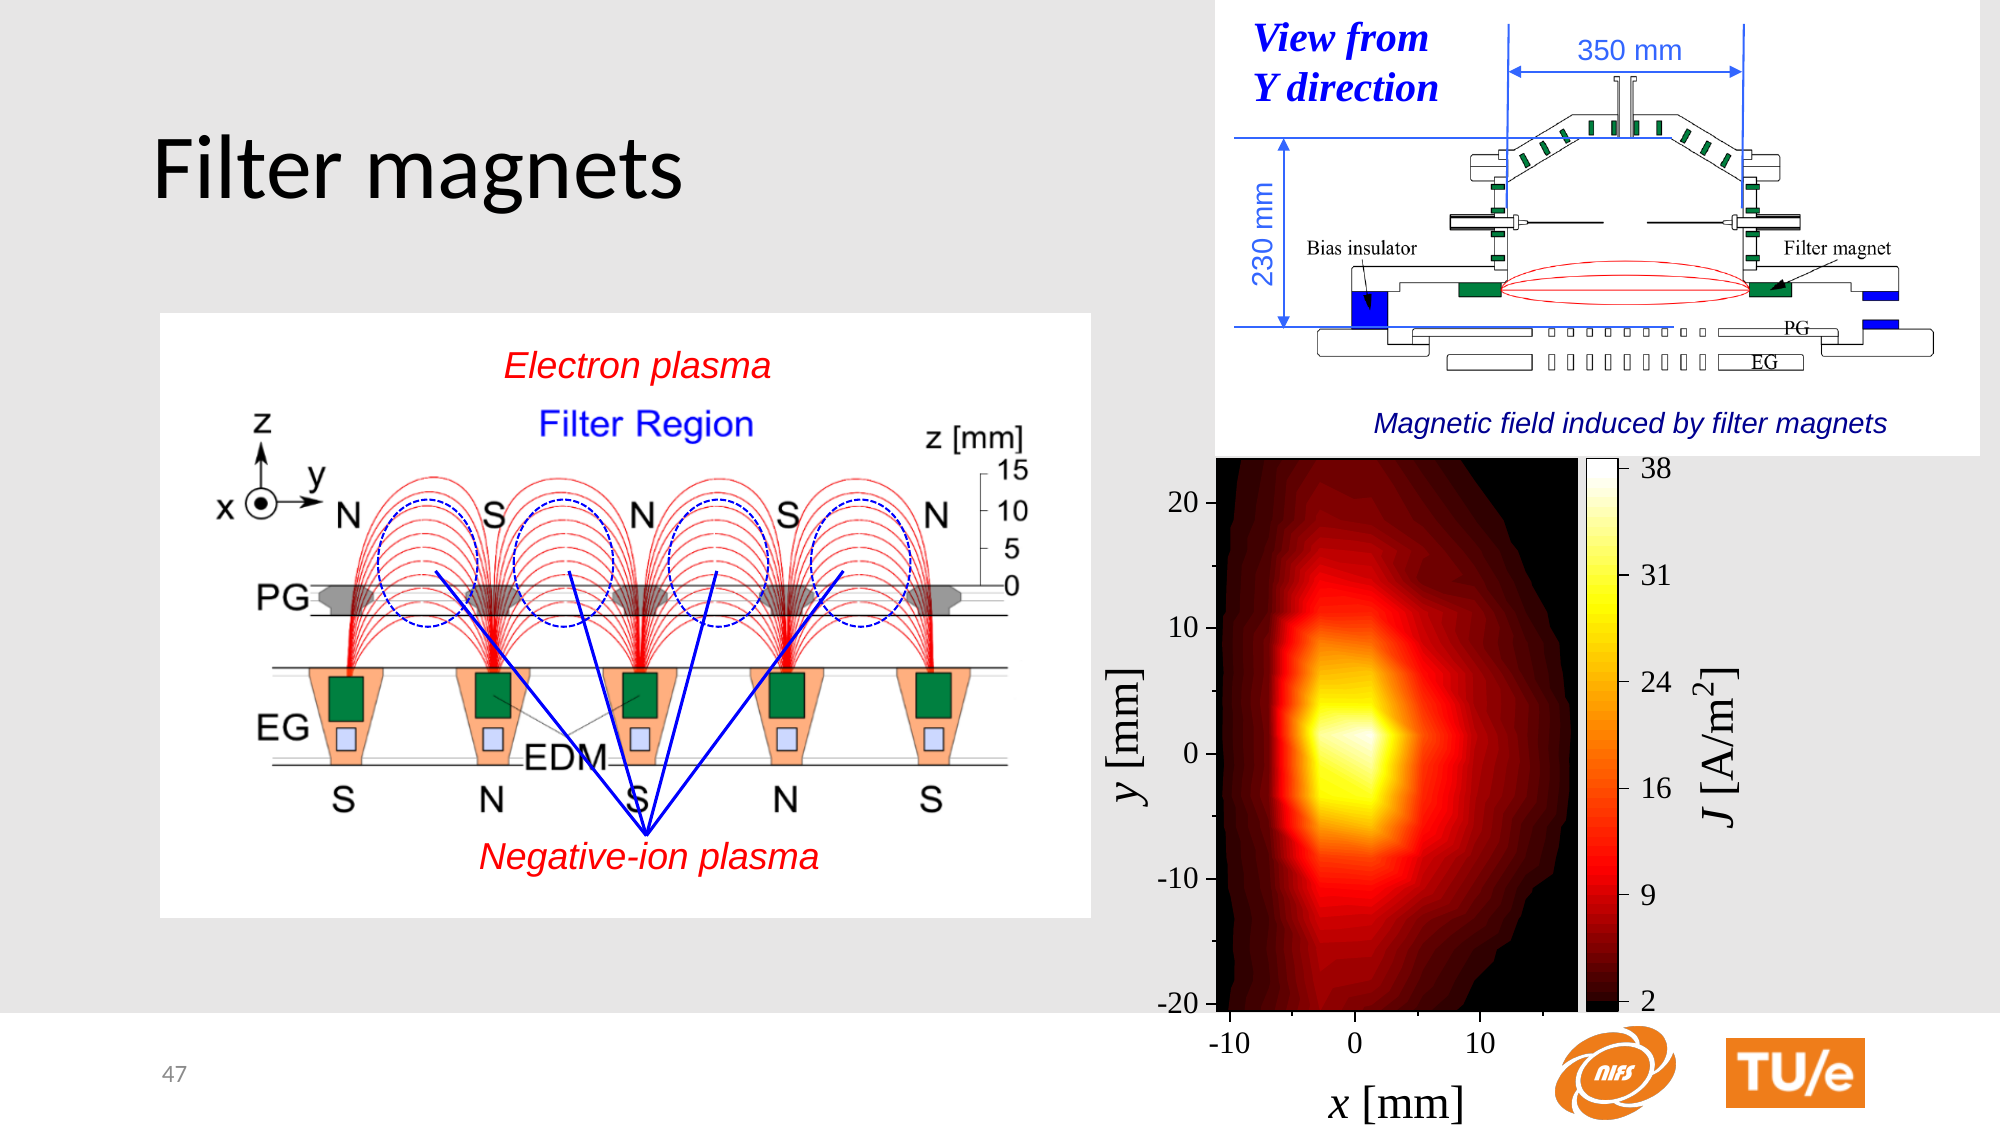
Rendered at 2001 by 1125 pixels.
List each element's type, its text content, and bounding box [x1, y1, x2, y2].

slide_number 47 [137, 1042, 203, 1103]
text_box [160, 313, 1091, 918]
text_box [1076, 371, 1770, 1125]
title Filter magnets [137, 59, 1215, 278]
picture [1770, 1038, 1865, 1108]
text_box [1216, 0, 1979, 455]
